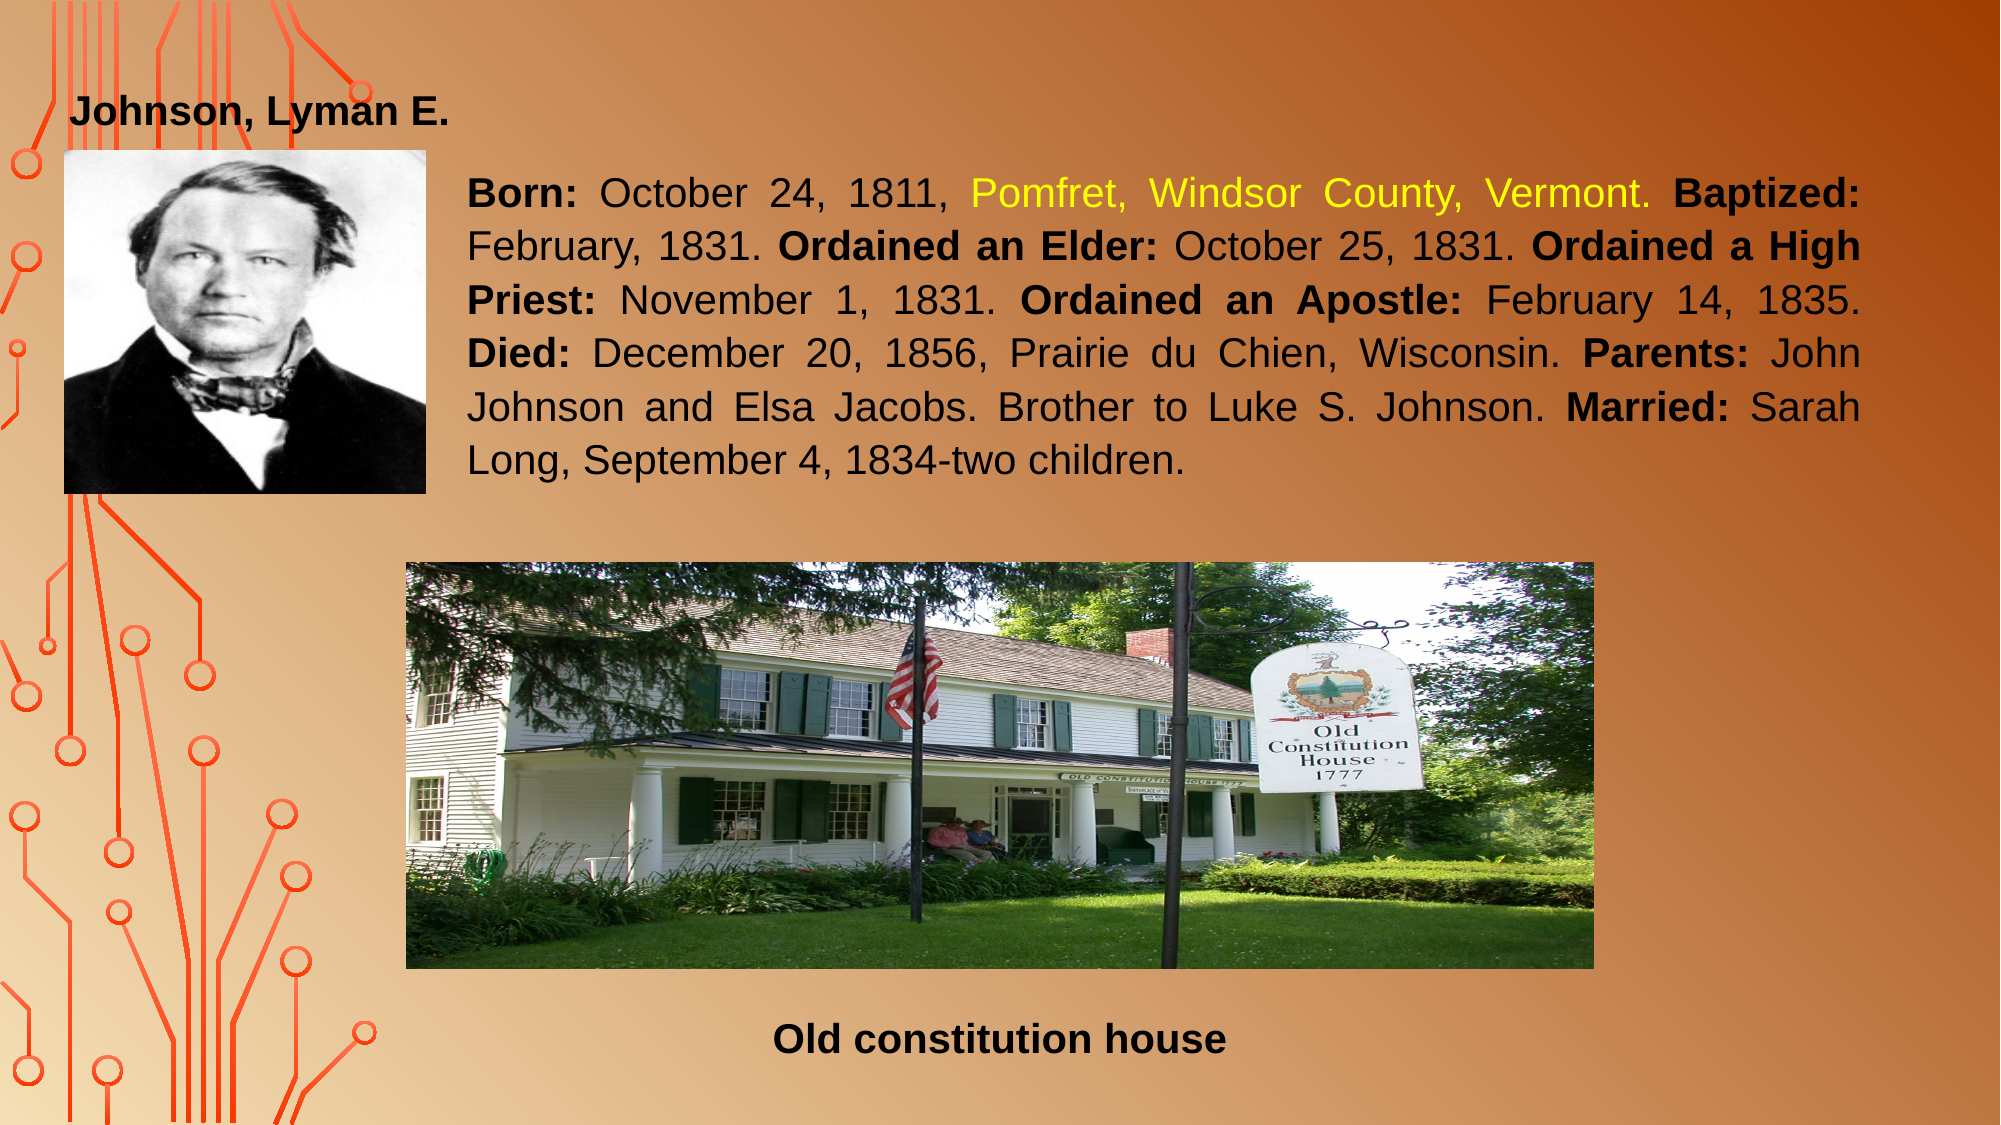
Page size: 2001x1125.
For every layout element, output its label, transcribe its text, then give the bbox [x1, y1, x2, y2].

text_box Old constitution house [697, 1004, 1303, 1070]
picture [406, 562, 1594, 970]
text_box Born: October 24, 1811, Pomfret, Windsor County, Vermont. Baptized: February, 1831. Ordained an Elder: October 25, 1831. Ordained a High Priest: November 1, 1831. Ordained an Apostle: February 14, 1835. Died: December 20, 1856, Prairie du Chien, Wisconsin. Parents: John Johnson and Elsa Jacobs. Brother to Luke S. Johnson. Married: Sarah Long, September 4, 1834-two children. [452, 154, 1877, 491]
picture [63, 150, 426, 495]
text_box Johnson, Lyman E. [54, 73, 465, 142]
